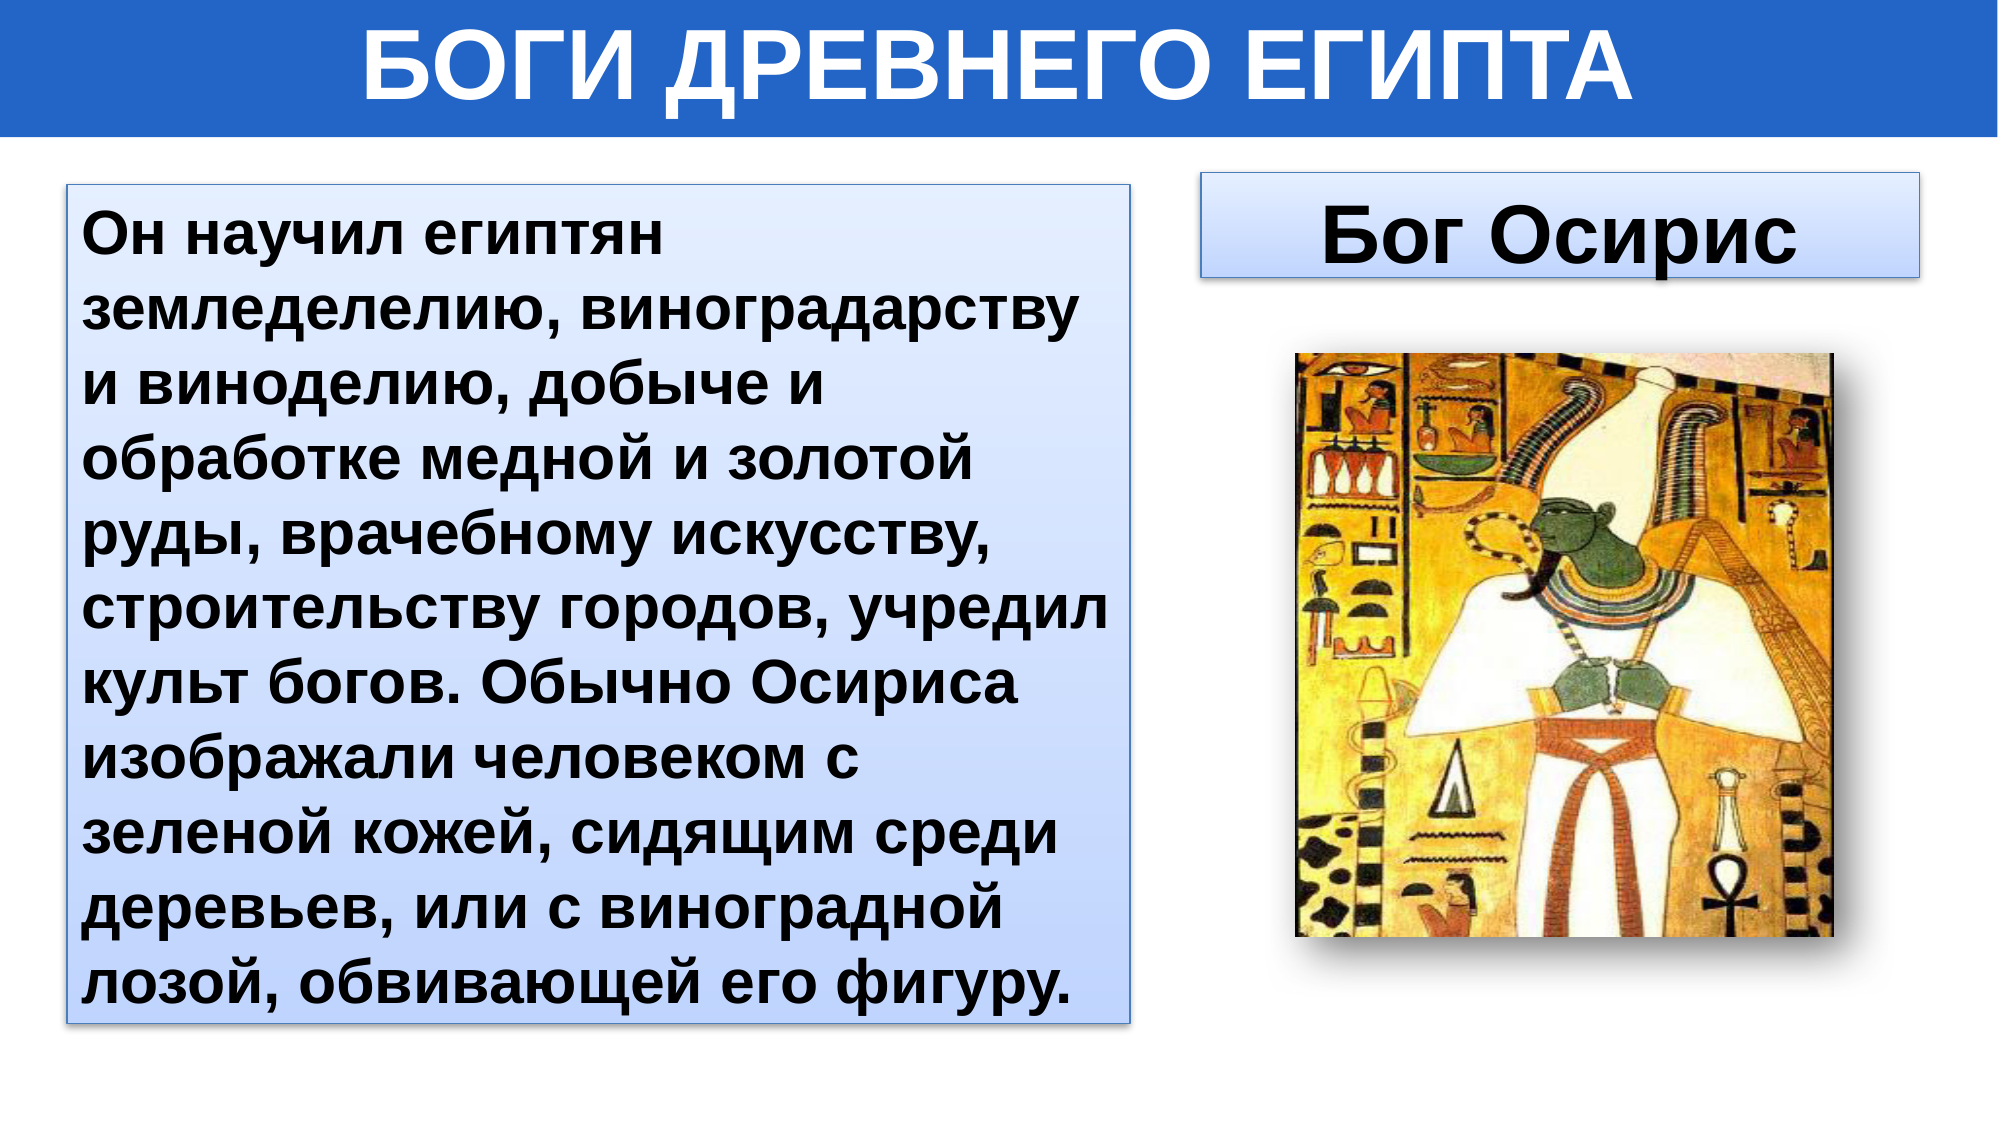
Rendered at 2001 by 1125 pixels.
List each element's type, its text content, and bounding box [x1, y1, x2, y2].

text_box БОГИ ДРЕВНЕГО ЕГИПТА [0, 0, 1998, 138]
picture [1294, 353, 1834, 937]
text_box Бог Осирис [1200, 172, 1920, 278]
text_box Он научил египтян земледелелию, виноградарству и виноделию, добыче и обработке медной и золотой руды, врачебному искусству, строительству городов, учредил культ богов. Обычно Осириса изображали человеком с зеленой кожей, сидящим среди деревьев, или с виноградной лозой, обвивающей его фигуру. [66, 184, 1131, 1024]
